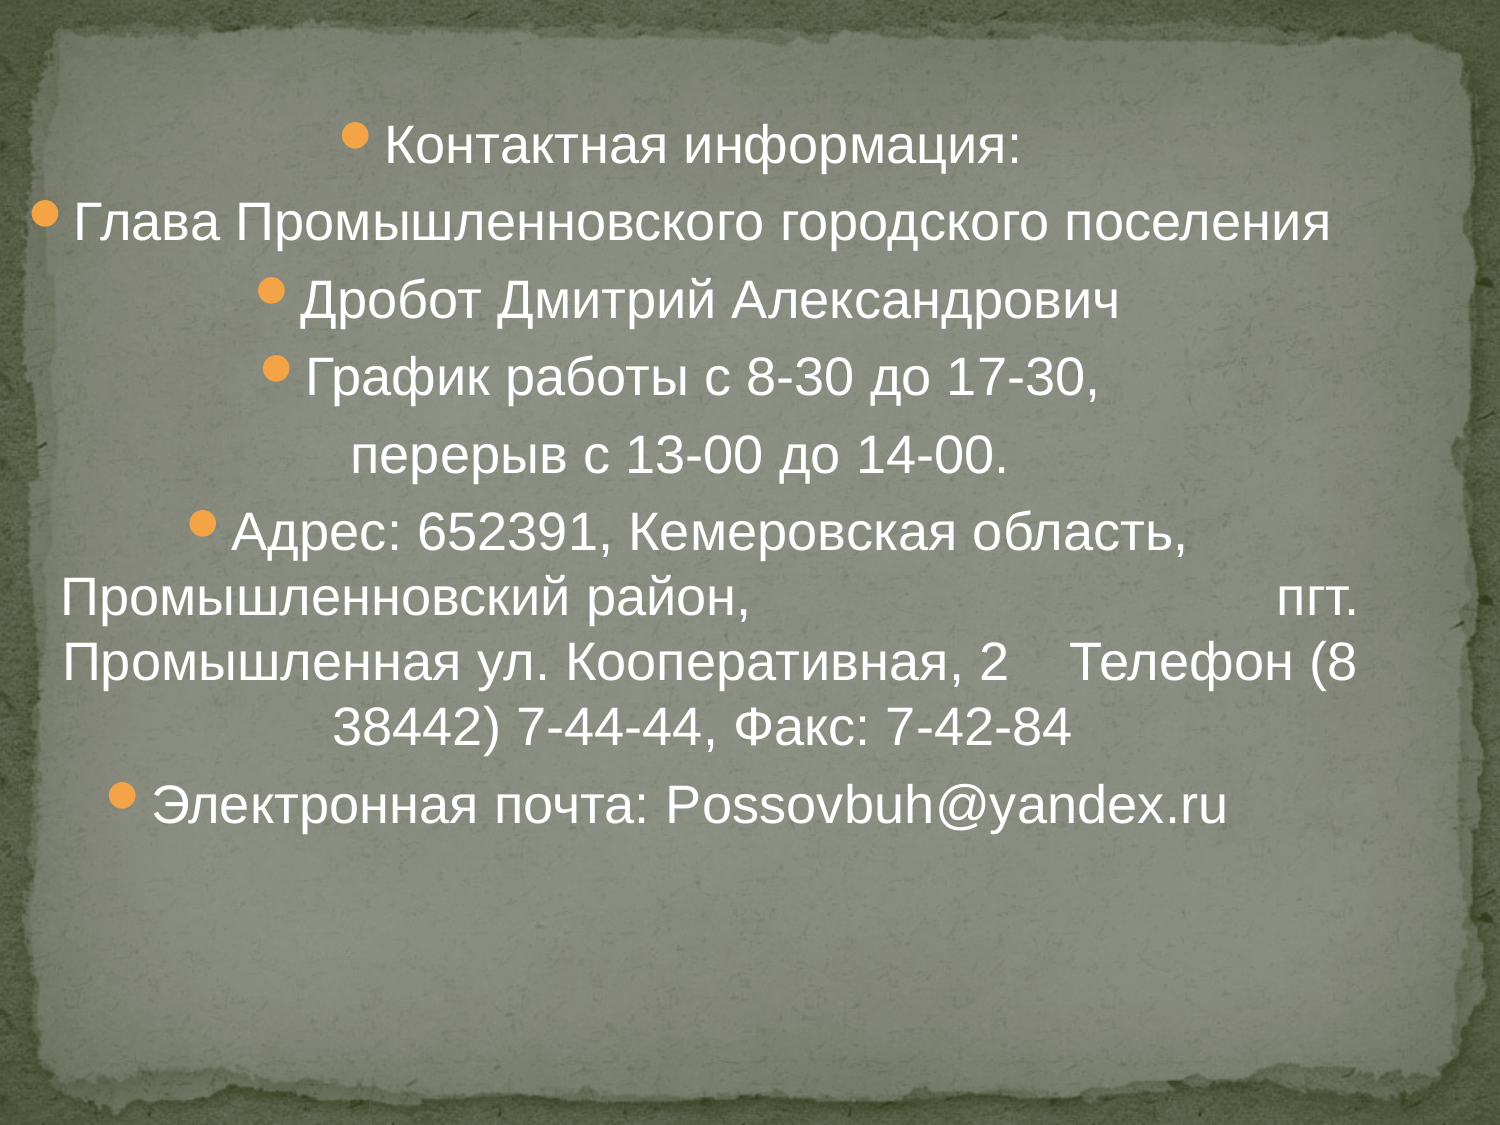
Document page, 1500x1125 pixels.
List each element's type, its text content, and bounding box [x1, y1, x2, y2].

list Контактная информация: Глава Промышленновского городского поселения Дробот Дмитрий Александрович График работы с 8-30 до 17-30, перерыв с 13-00 до 14-00. Адрес: 652391, Кемеровская область, Промышленновский район, пгт. Промышленная ул. Кооперативная, 2 Телефон (8 38442) 7-44-44, Факс: 7-42-84 Электронная почта: Possovbuh@yandex.ru [0, 101, 1376, 1062]
